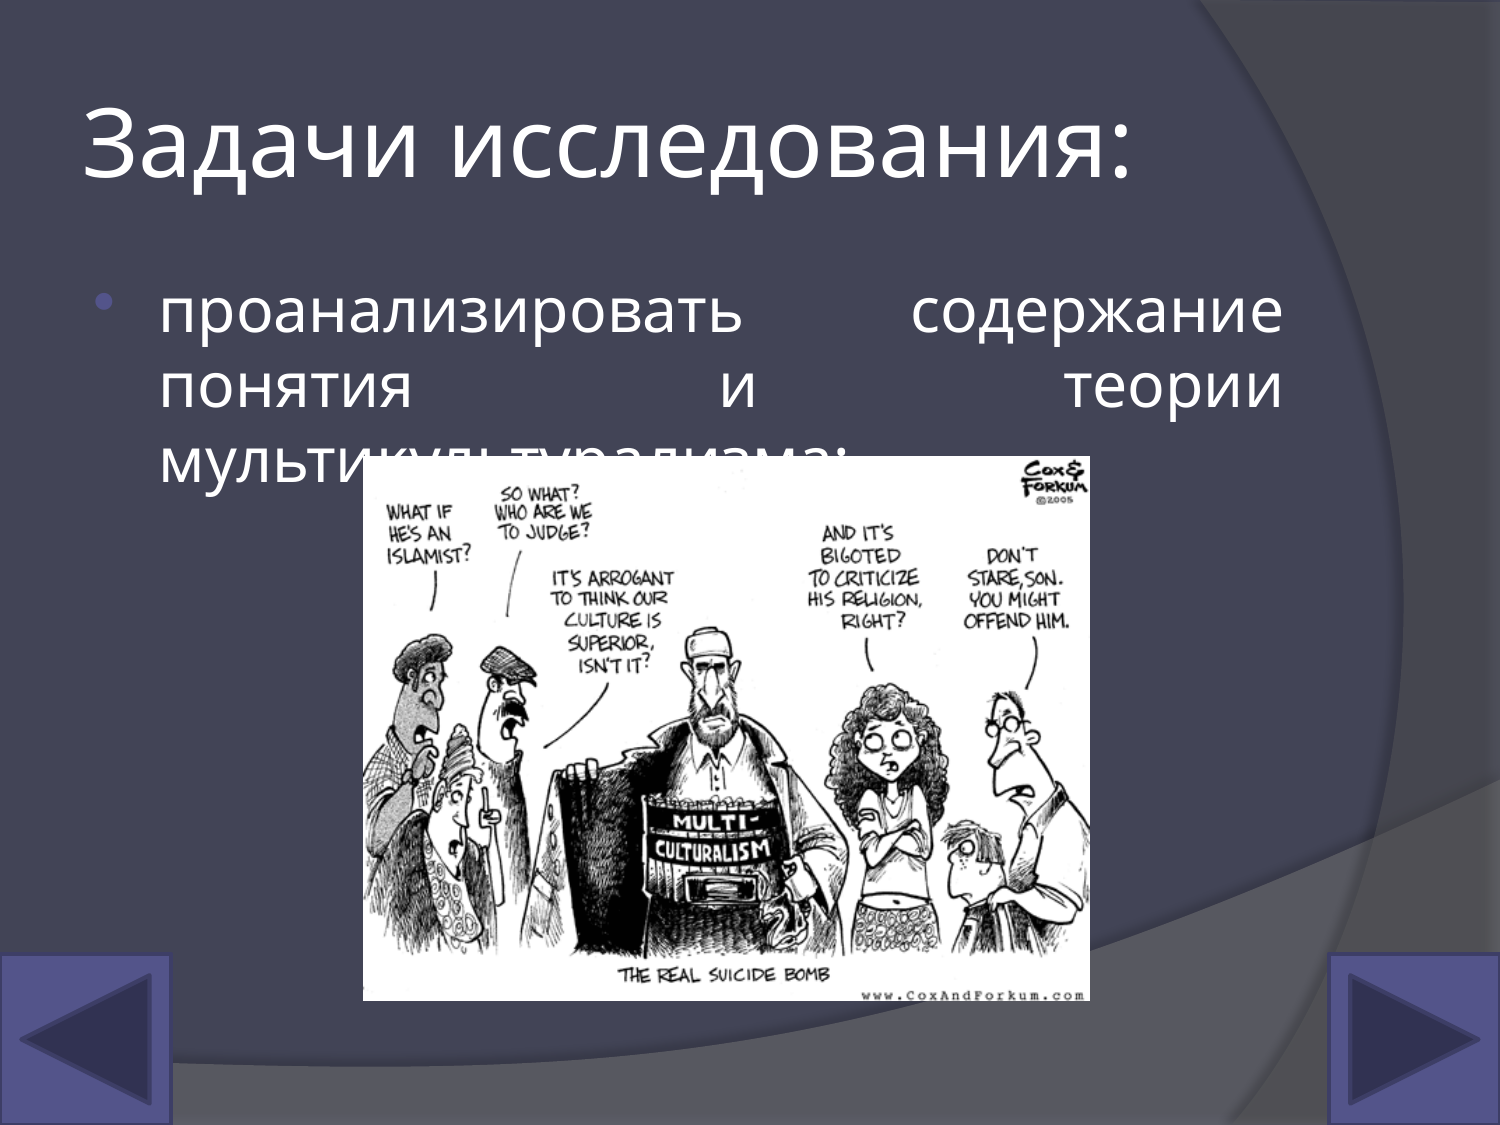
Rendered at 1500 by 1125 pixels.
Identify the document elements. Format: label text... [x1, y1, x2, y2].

title Задачи исследования: [75, 45, 1300, 233]
text_box [0, 952, 173, 1125]
picture [363, 456, 1091, 1001]
text_box [1327, 952, 1500, 1125]
list проанализировать содержание понятия и теории мультикультурализма; [75, 262, 1300, 469]
